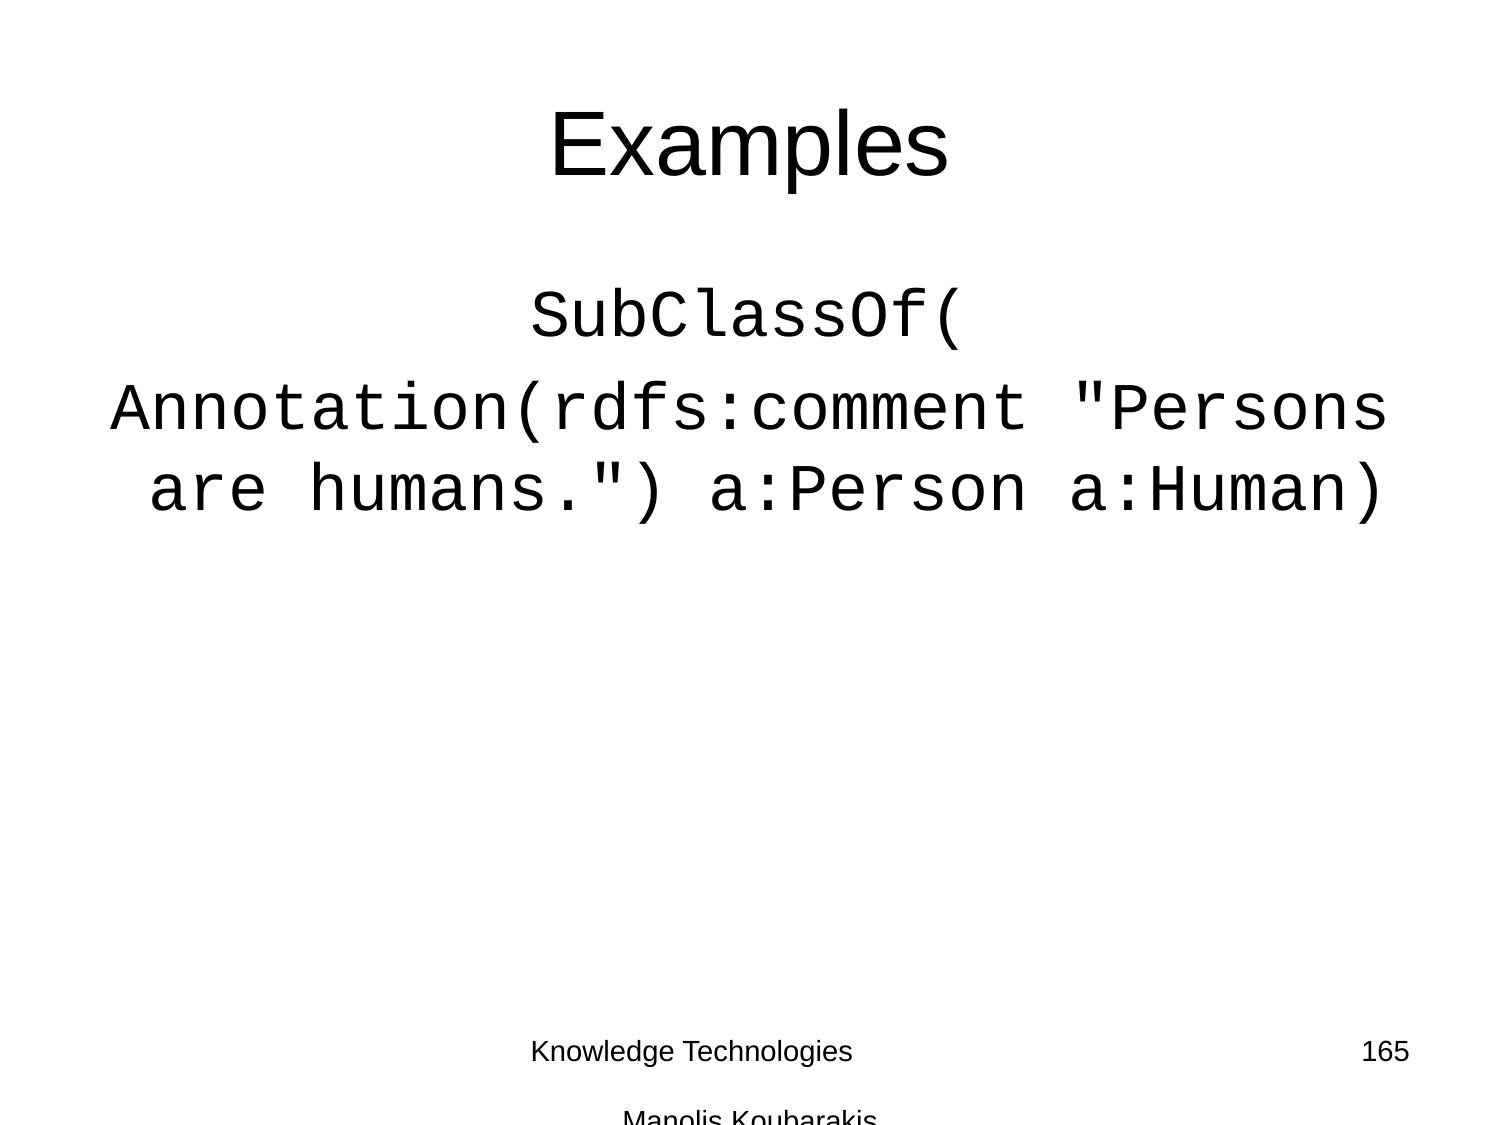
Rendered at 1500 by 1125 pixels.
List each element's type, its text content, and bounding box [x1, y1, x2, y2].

list SubClassOf( Annotation(rdfs:comment "Persons are humans.") a:Person a:Human) [75, 262, 1425, 1005]
slide_number 165 [1074, 1024, 1426, 1103]
title Examples [75, 45, 1425, 233]
footer Knowledge Technologies Manolis Koubarakis [512, 1024, 988, 1103]
